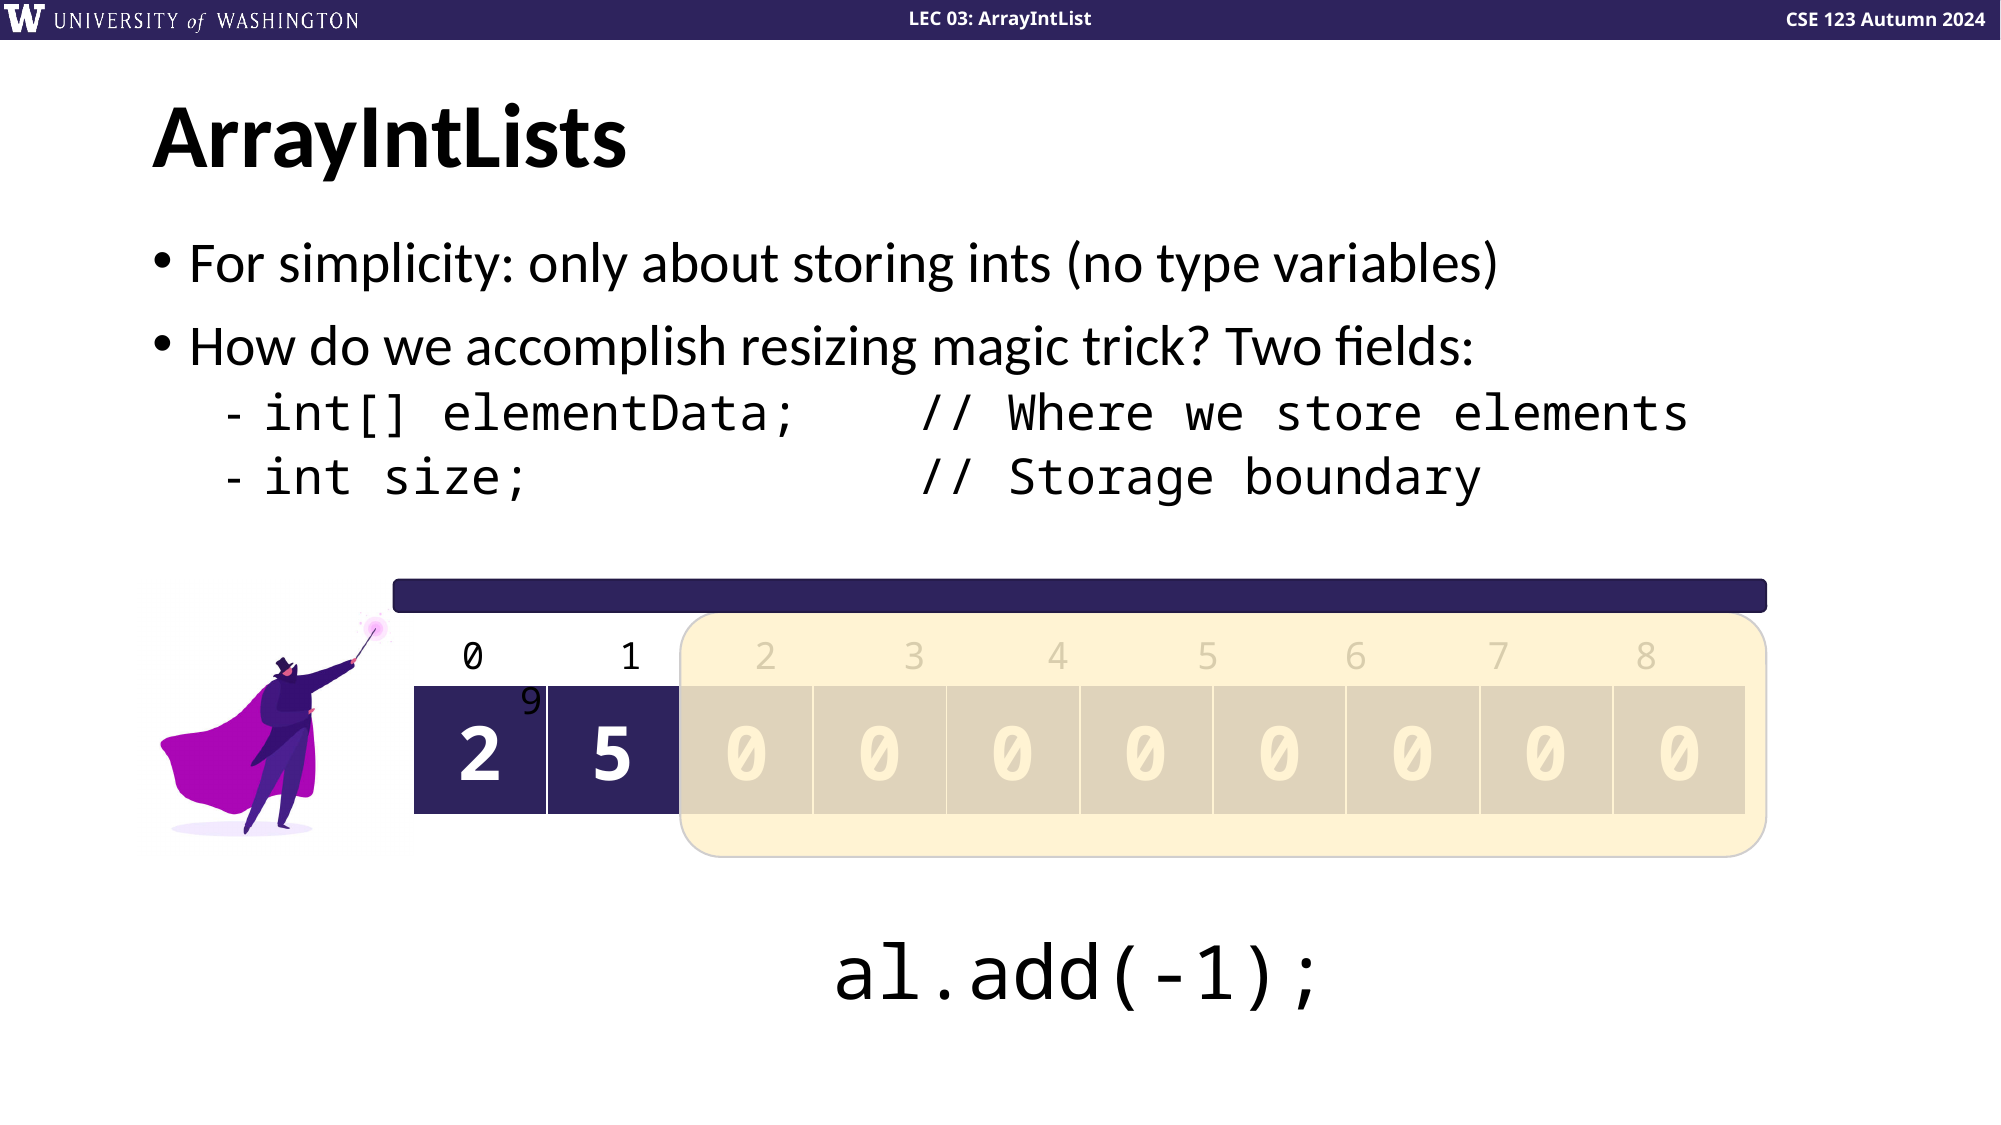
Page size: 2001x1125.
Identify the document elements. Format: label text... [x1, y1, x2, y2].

text_box [679, 613, 1768, 858]
table_header 5 [548, 730, 679, 814]
text_box al.add(-1); [817, 917, 1343, 1023]
list For simplicity: only about storing ints (no type variables) How do we accomplish resizing magic trick? Two fields: int[] elementData; // Where we store elements int size; // Storage boundary [137, 224, 1863, 513]
text_box 0 1 2 3 4 5 6 7 8 9 [447, 624, 689, 730]
picture [137, 579, 414, 856]
title ArrayIntLists [137, 74, 1863, 200]
picture [4, 4, 358, 33]
table_header 2 [414, 686, 546, 814]
text_box [397, 578, 1768, 613]
